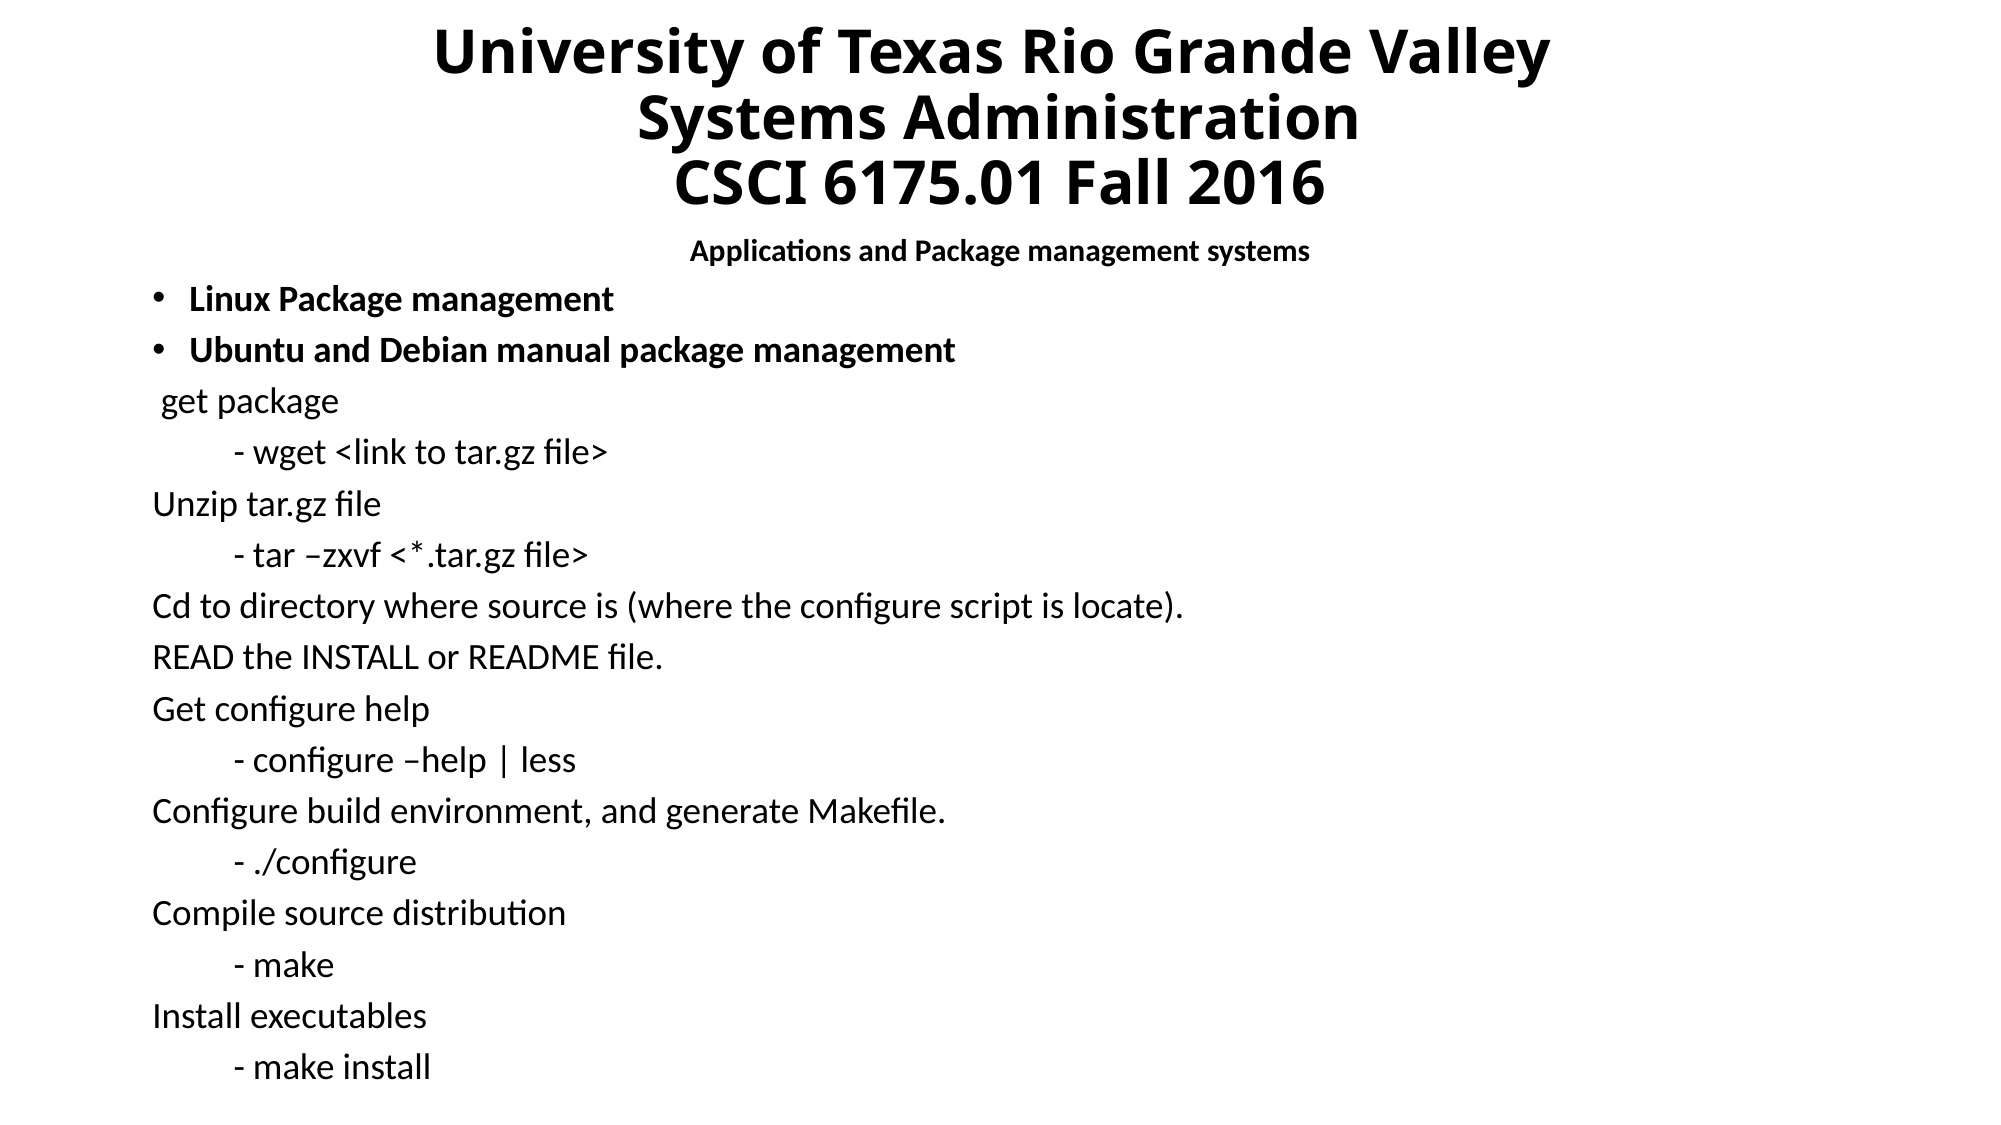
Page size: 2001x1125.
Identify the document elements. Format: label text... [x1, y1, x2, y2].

list Applications and Package management systems Linux Package management Ubuntu and Debian manual package management get package - wget <link to tar.gz file> Unzip tar.gz file - tar –zxvf <*.tar.gz file> Cd to directory where source is (where the configure script is locate). READ the INSTALL or README file. Get configure help - configure –help | less Configure build environment, and generate Makefile. - ./configure Compile source distribution - make Install executables - make install [137, 226, 1863, 1111]
title University of Texas Rio Grande Valley Systems Administration CSCI 6175.01 Fall 2016 [137, 12, 1863, 226]
